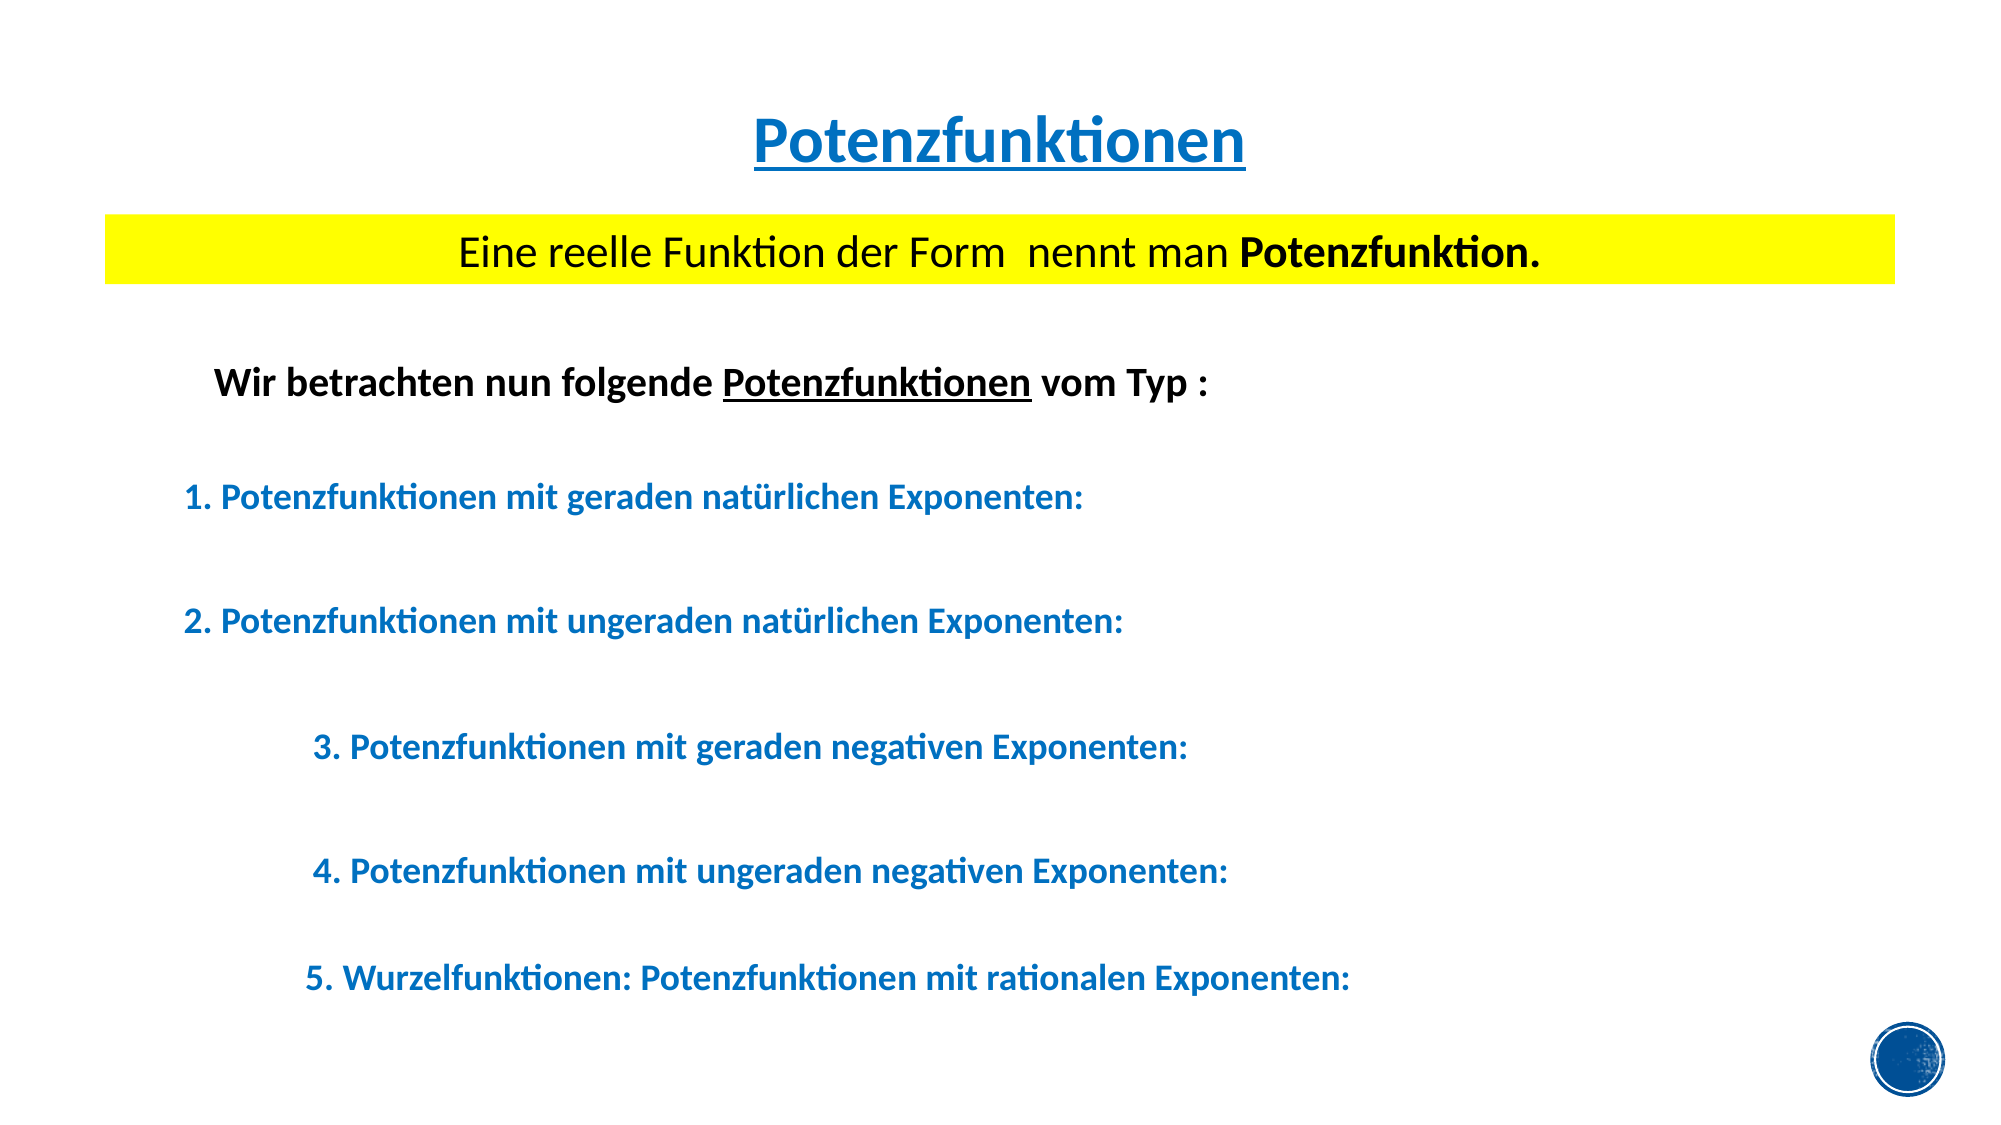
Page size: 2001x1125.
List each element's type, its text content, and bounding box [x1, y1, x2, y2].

text_box Potenzfunktionen [50, 88, 1950, 183]
